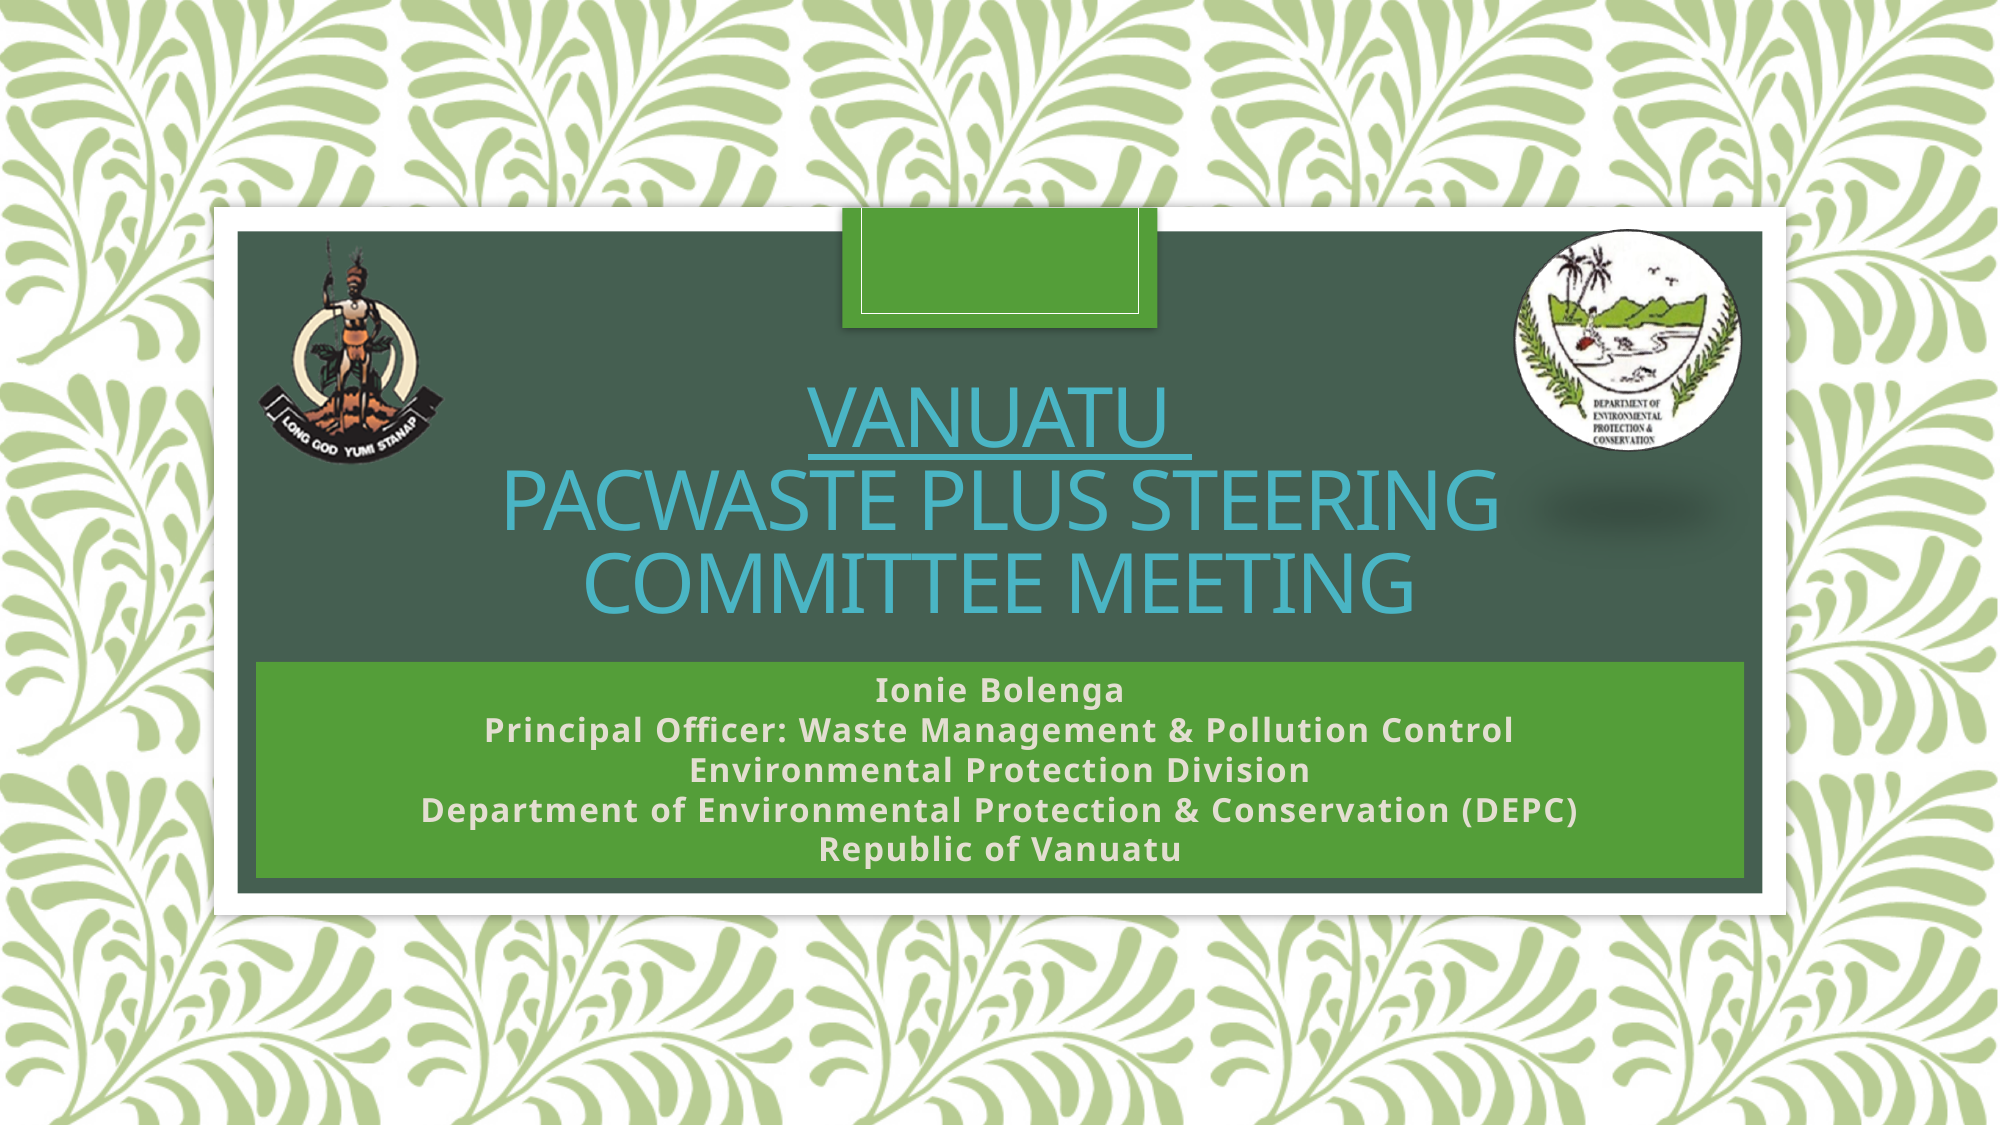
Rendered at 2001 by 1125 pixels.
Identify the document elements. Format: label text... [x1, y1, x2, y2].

title VANUATU PACWASTE PLUS STEERING COMMITTEE MEETING [256, 343, 1744, 661]
subtitle Ionie Bolenga Principal Officer: Waste Management & Pollution Control Environmental Protection Division Department of Environmental Protection & Conservation (DEPC) Republic of Vanuatu [256, 661, 1745, 878]
picture [255, 233, 447, 468]
picture [1484, 227, 1771, 583]
